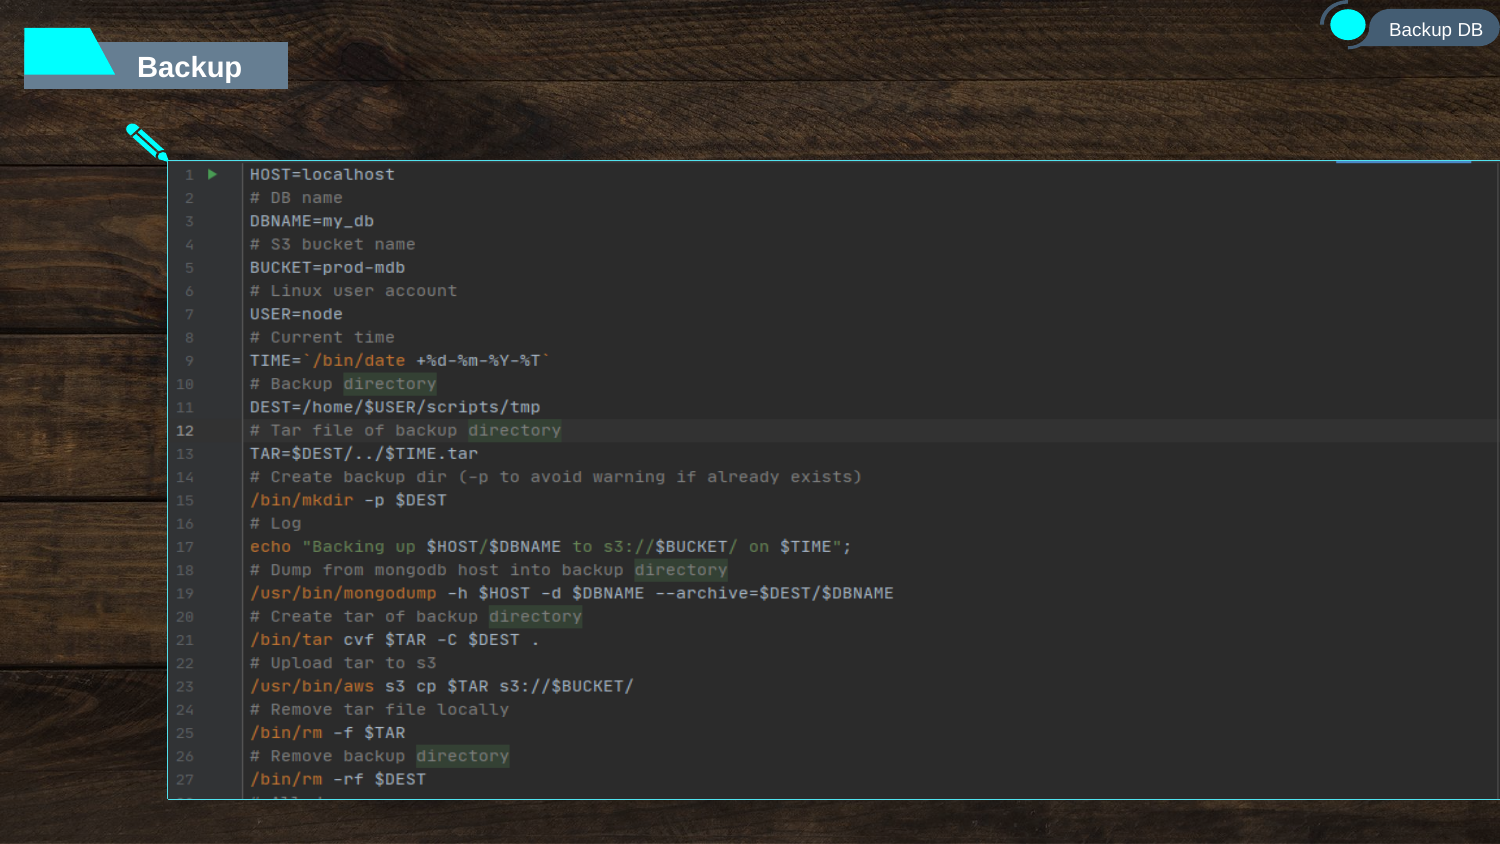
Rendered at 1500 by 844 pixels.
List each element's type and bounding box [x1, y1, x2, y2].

picture [0, 0, 1500, 844]
text_box [125, 123, 170, 162]
text_box [1319, 0, 1500, 50]
text_box [24, 27, 289, 90]
